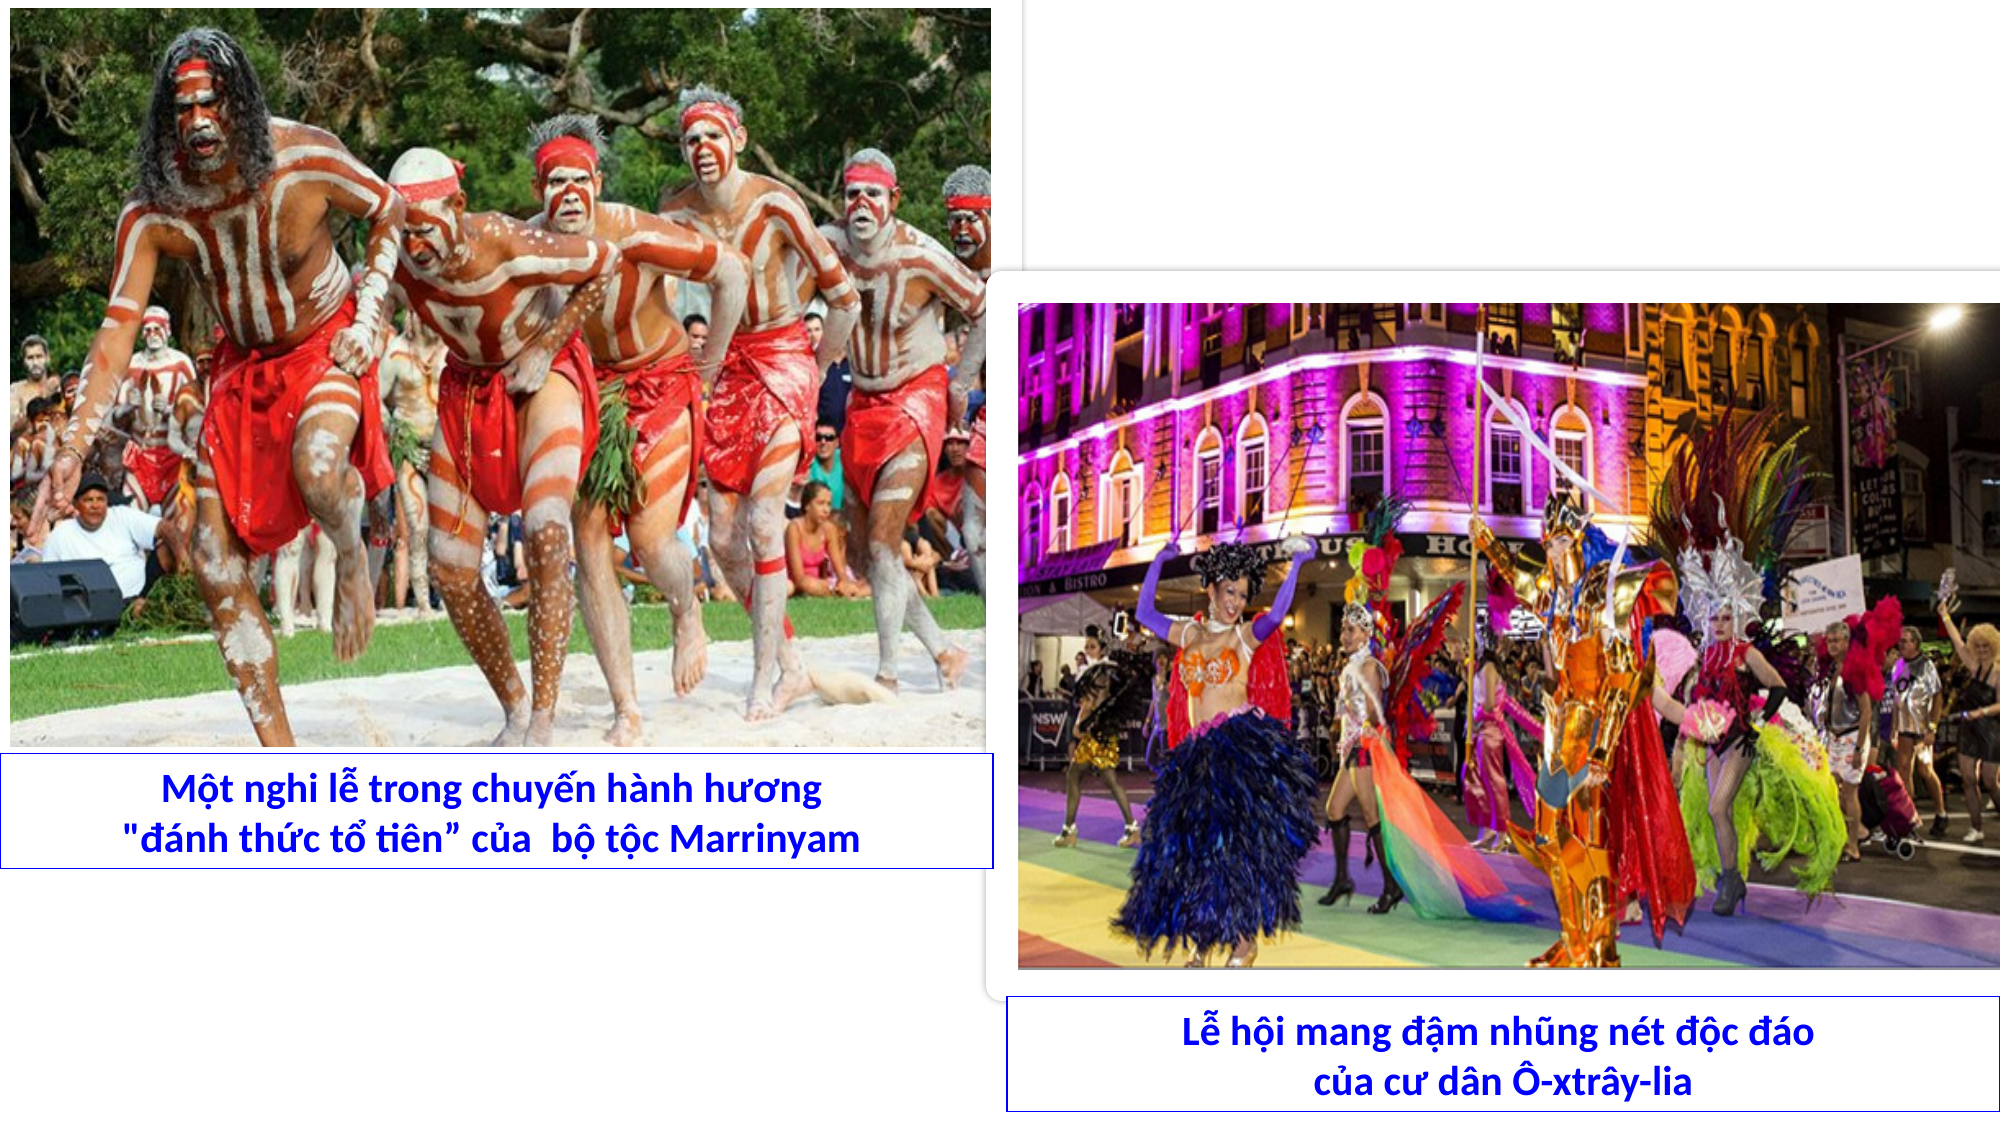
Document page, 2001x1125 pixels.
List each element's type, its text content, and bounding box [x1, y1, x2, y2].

picture [10, 7, 991, 748]
picture [1017, 302, 2000, 970]
text_box Một nghi lễ trong chuyến hành hương "đánh thức tổ tiên” của bộ tộc Marrinyam [0, 753, 994, 869]
text_box Lễ hội mang đậm nhũng nét độc đáo của cư dân Ô-xtrây-lia [1006, 996, 2000, 1112]
